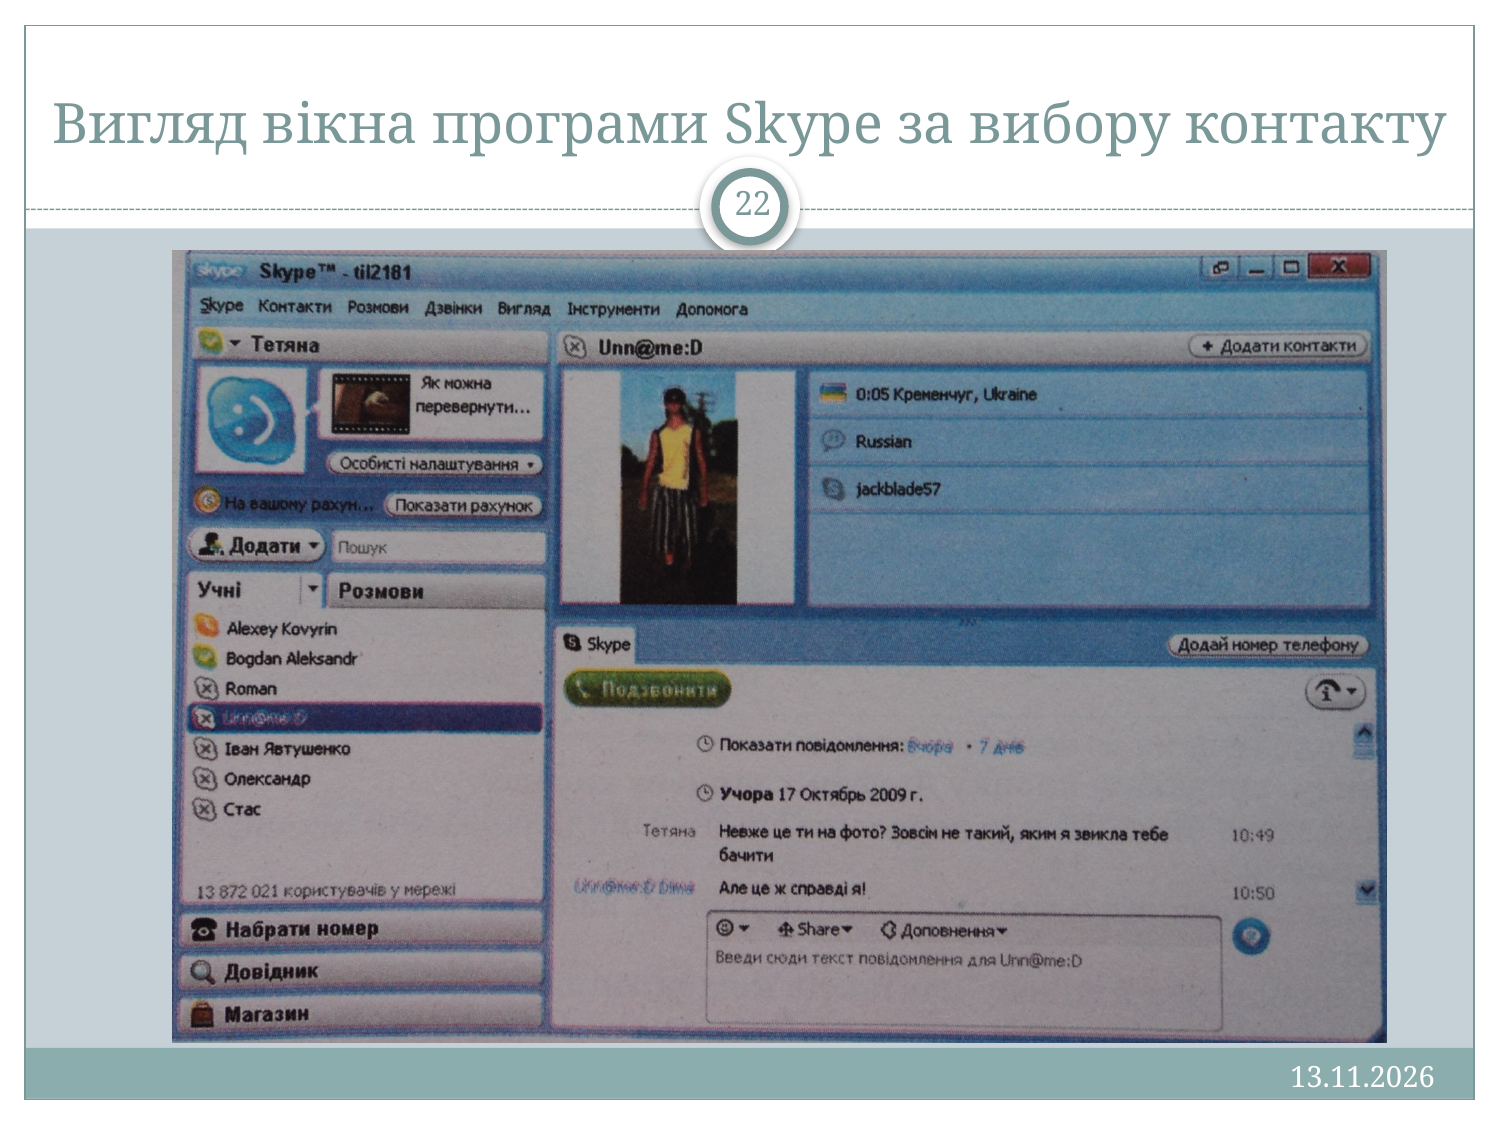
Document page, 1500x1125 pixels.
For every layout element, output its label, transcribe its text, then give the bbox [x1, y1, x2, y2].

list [172, 250, 1387, 1044]
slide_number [950, 1050, 1450, 1111]
title Вигляд вікна програми Skype за вибору контакту [0, 37, 1500, 162]
footer [50, 1051, 638, 1112]
slide_number 22 [715, 168, 791, 241]
